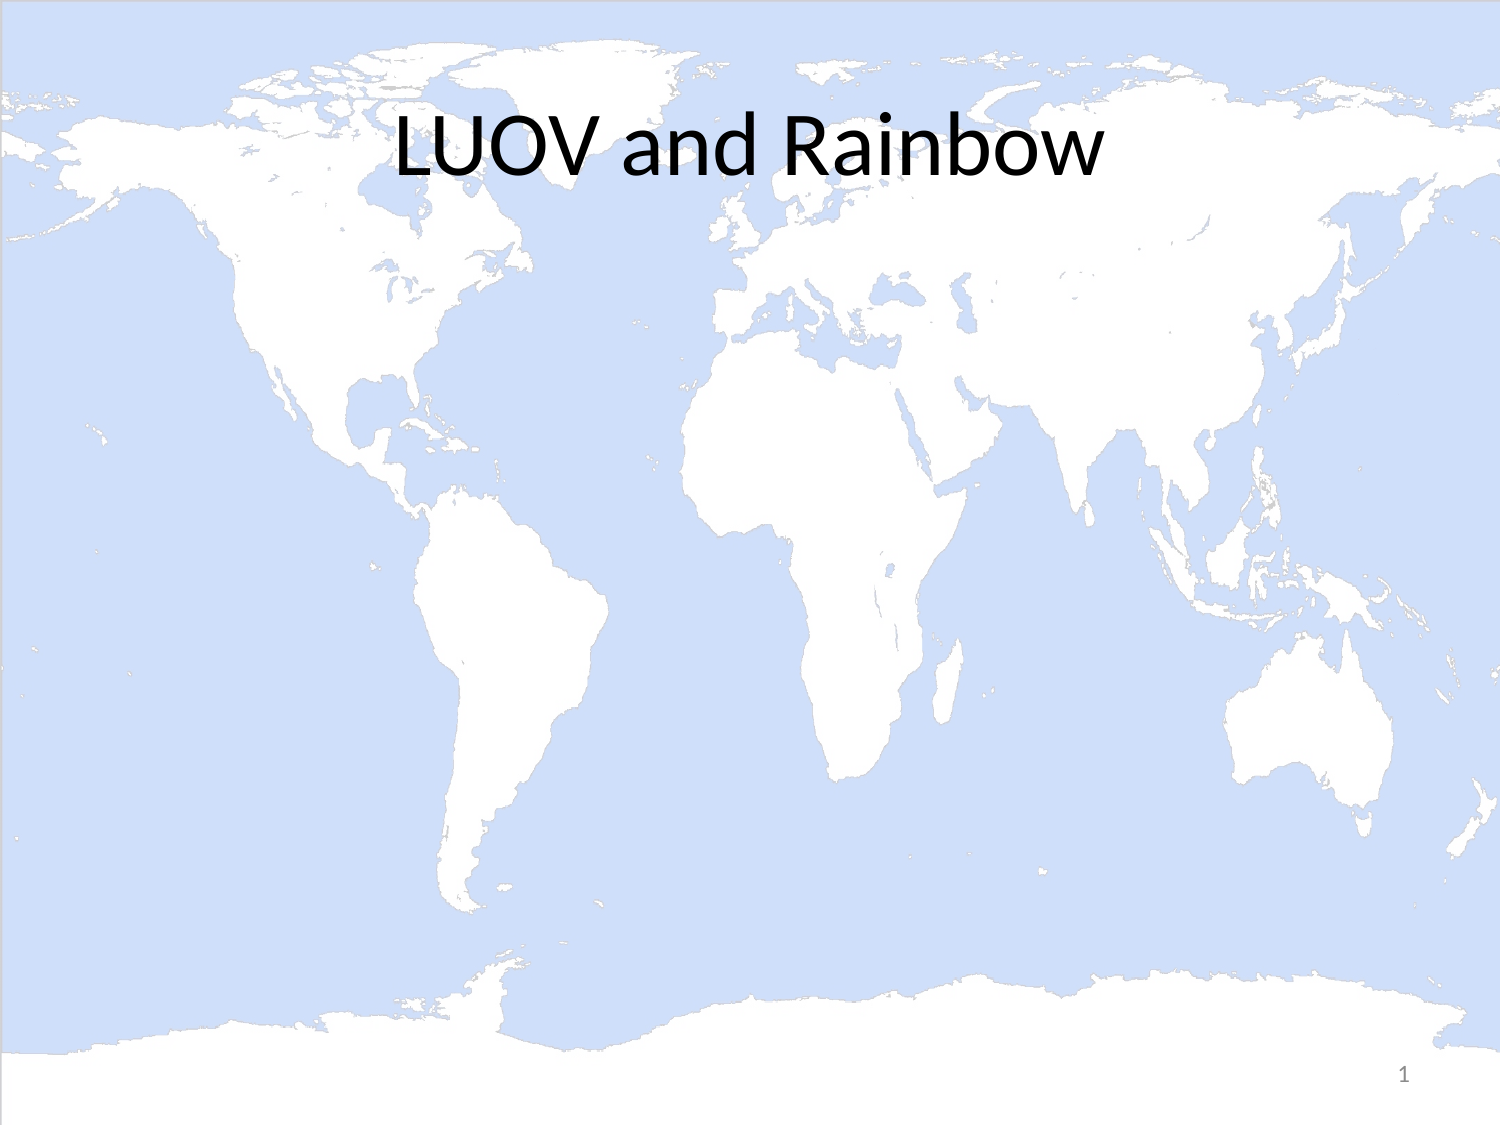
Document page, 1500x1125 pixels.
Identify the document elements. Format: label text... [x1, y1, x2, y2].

slide_number 1 [1074, 1042, 1425, 1103]
title LUOV and Rainbow [75, 45, 1425, 233]
